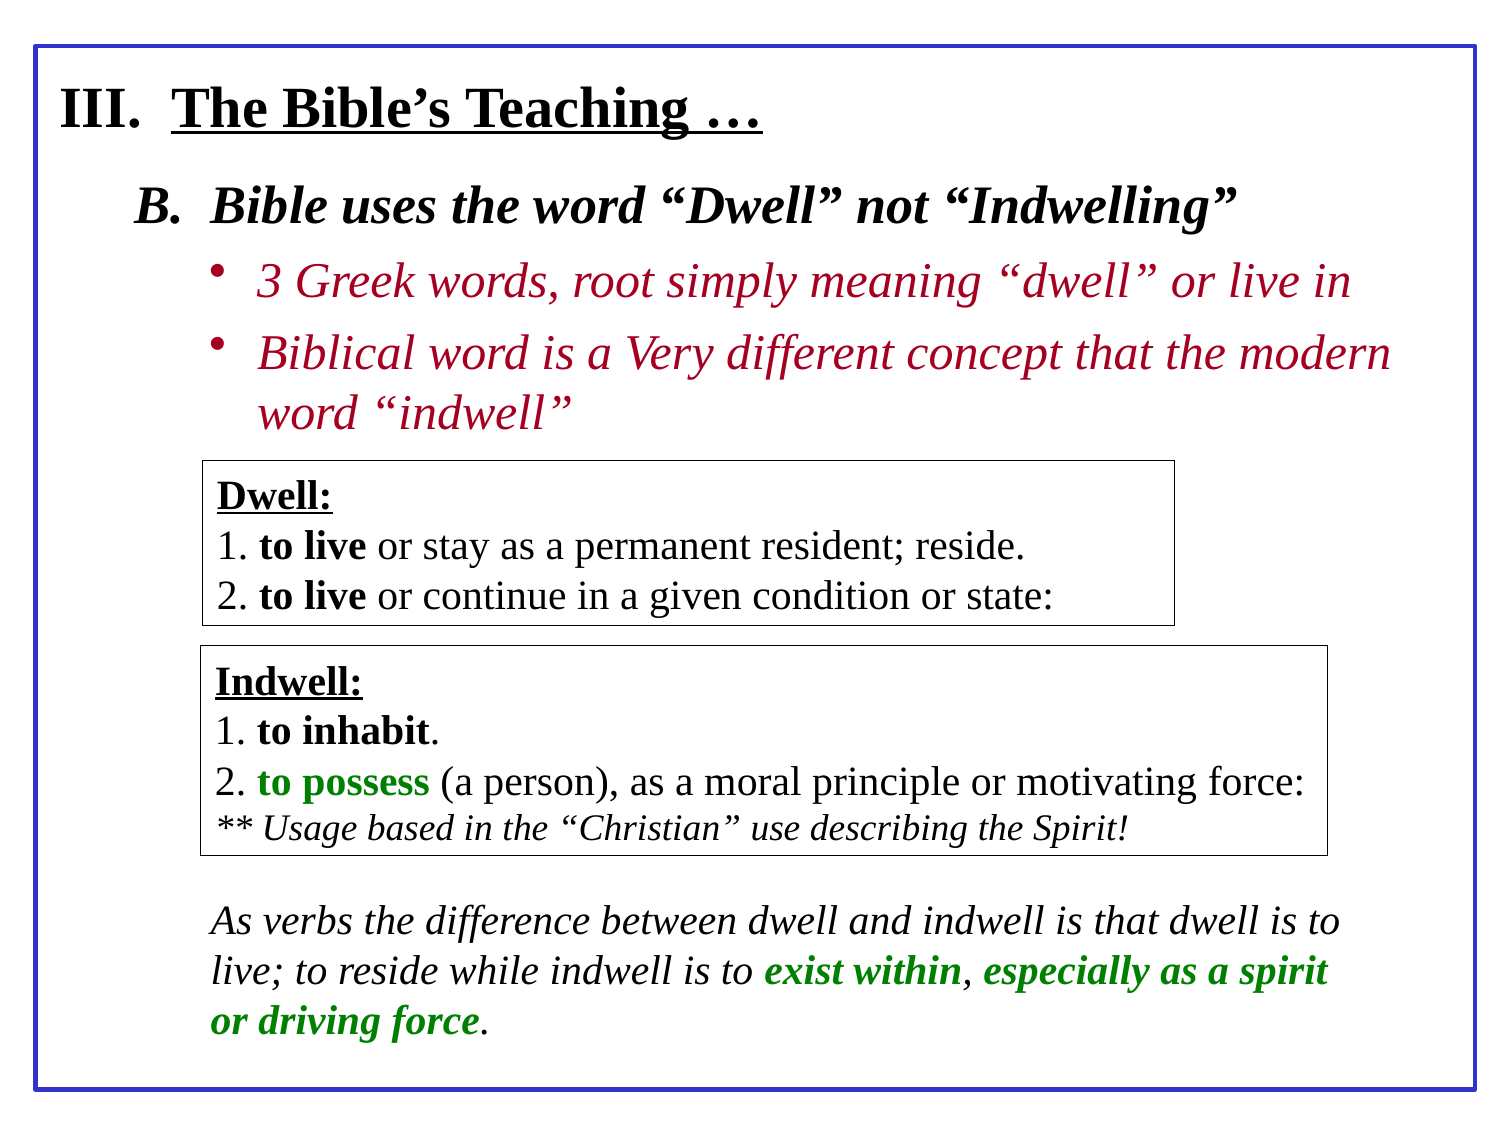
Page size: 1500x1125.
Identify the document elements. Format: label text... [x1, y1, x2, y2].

text_box [33, 44, 1477, 1092]
text_box Indwell: 1. to inhabit. 2. to possess (a person), as a moral principle or motivating force: ** Usage based in the “Christian” use describing the Spirit! [200, 645, 1328, 856]
text_box As verbs the difference between dwell and indwell is that dwell is to live; to reside while indwell is to exist within, especially as a spirit or driving force. [195, 885, 1367, 1051]
text_box Dwell: 1. to live or stay as a permanent resident; reside. 2. to live or continue in a given condition or state: [202, 460, 1175, 626]
